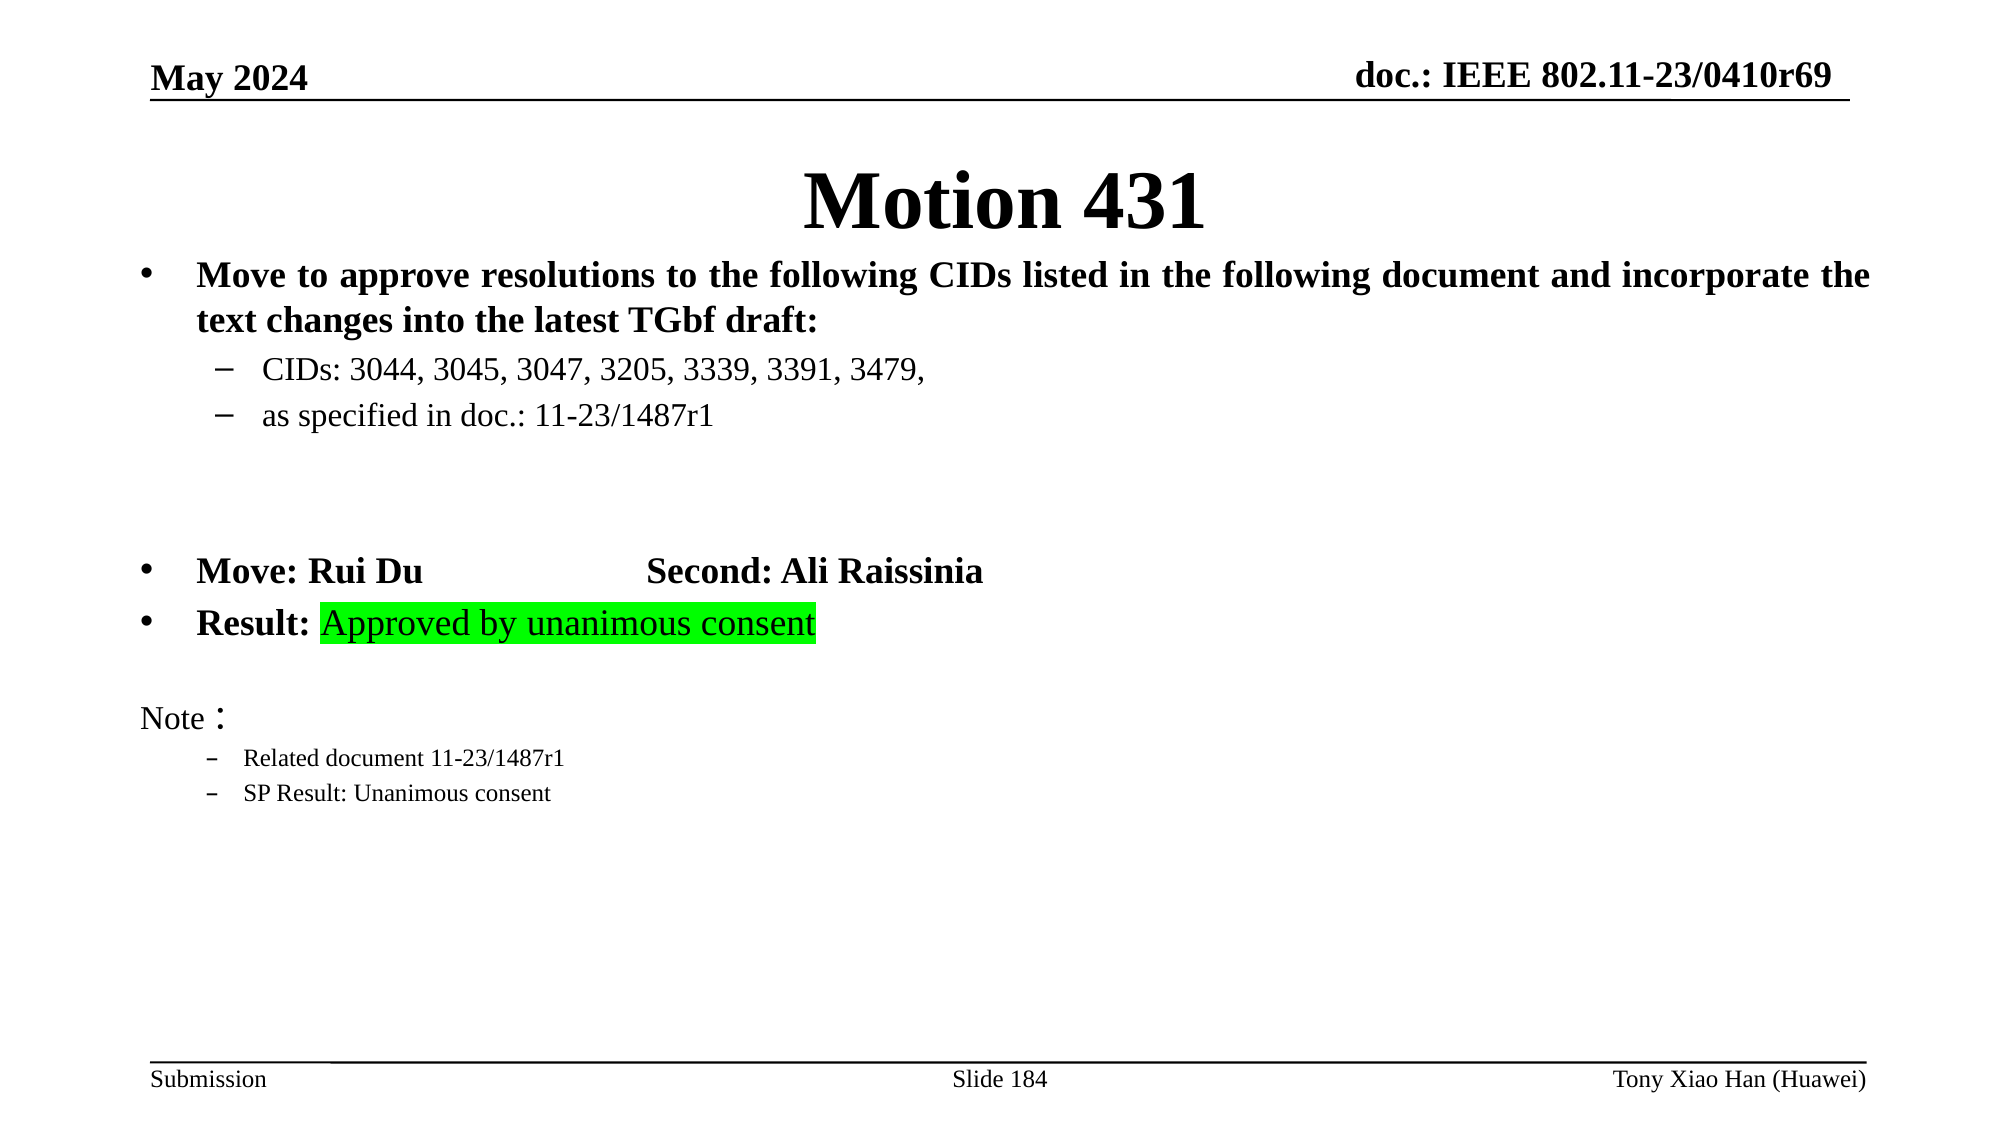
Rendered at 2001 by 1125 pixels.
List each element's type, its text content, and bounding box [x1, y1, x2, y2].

text_box Move to approve resolutions to the following CIDs listed in the following document and incorporate the text changes into the latest TGbf draft: CIDs: 3044, 3045, 3047, 3205, 3339, 3391, 3479, as specified in doc.: 11-23/1487r1 Move: Rui Du Second: Ali Raissinia Result: Approved by unanimous consent Note： Related document 11-23/1487r1 SP Result: Unanimous consent [125, 212, 1888, 988]
text_box Motion 431 [368, 137, 1644, 212]
